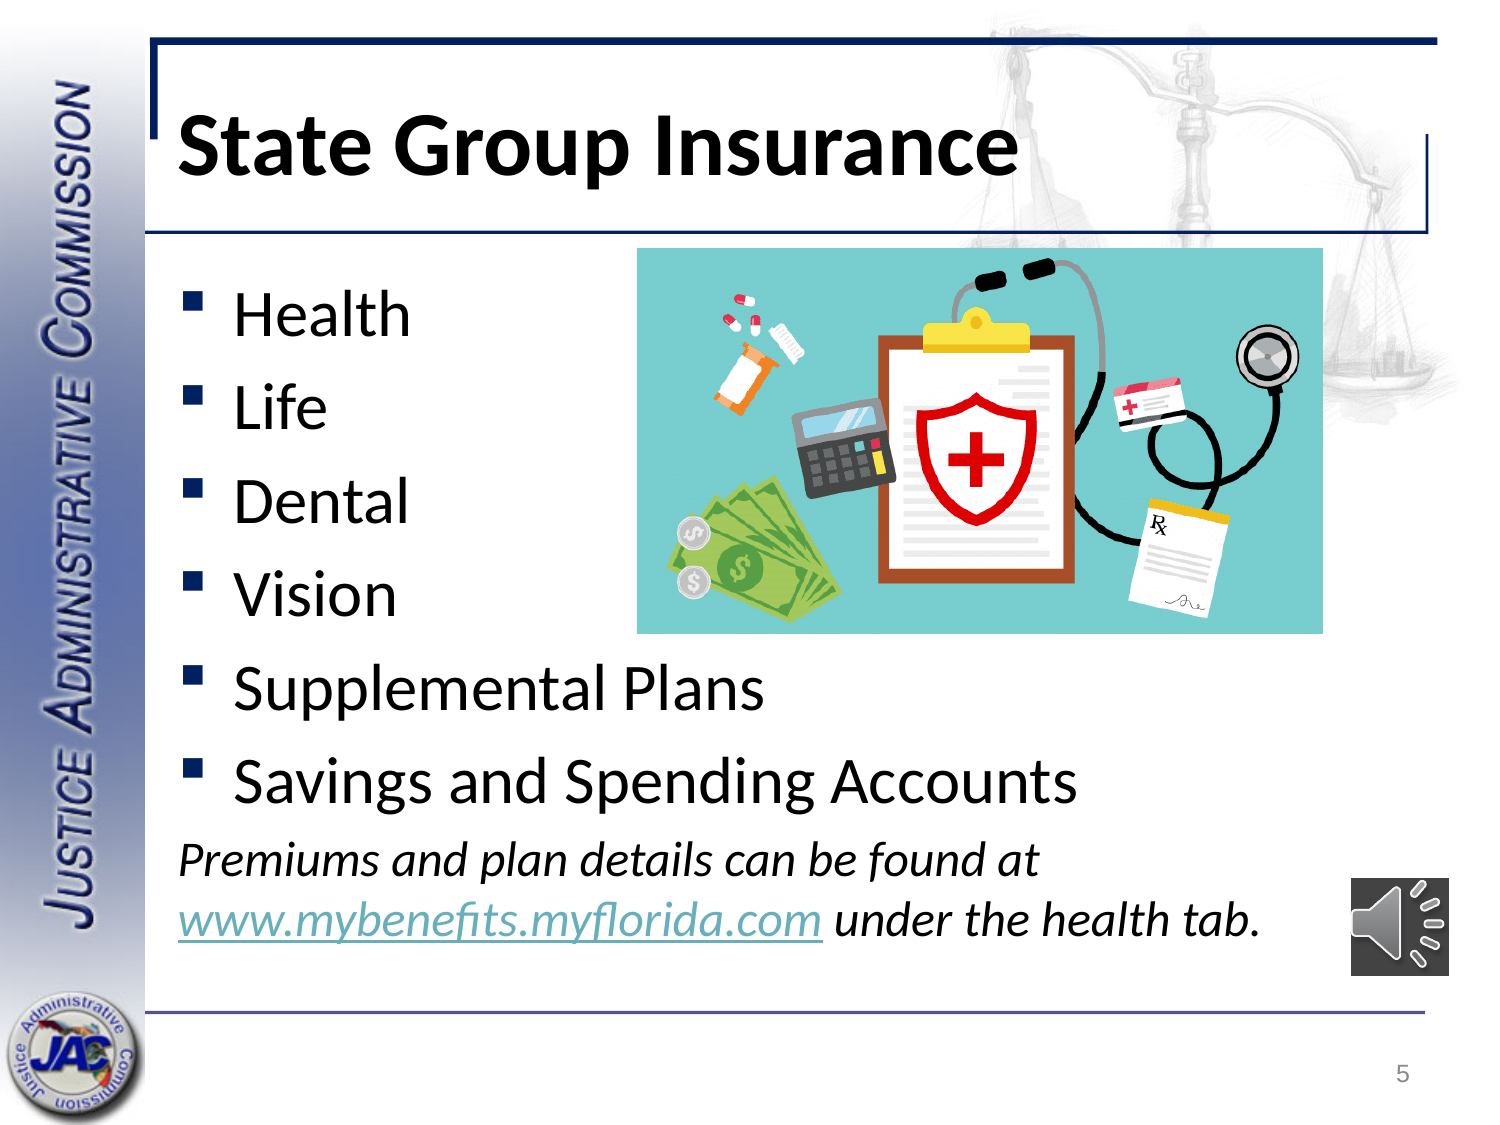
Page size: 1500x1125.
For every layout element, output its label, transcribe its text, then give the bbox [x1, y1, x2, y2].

picture [637, 0, 1500, 634]
slide_number 5 [1074, 1042, 1425, 1103]
title State Group Insurance [162, 44, 1426, 233]
picture [1349, 876, 1451, 978]
picture [0, 0, 145, 1125]
list Health Life Dental Vision Supplemental Plans Savings and Spending Accounts Premiums and plan details can be found at www.mybenefits.myflorida.com under the health tab. [162, 262, 1426, 1006]
